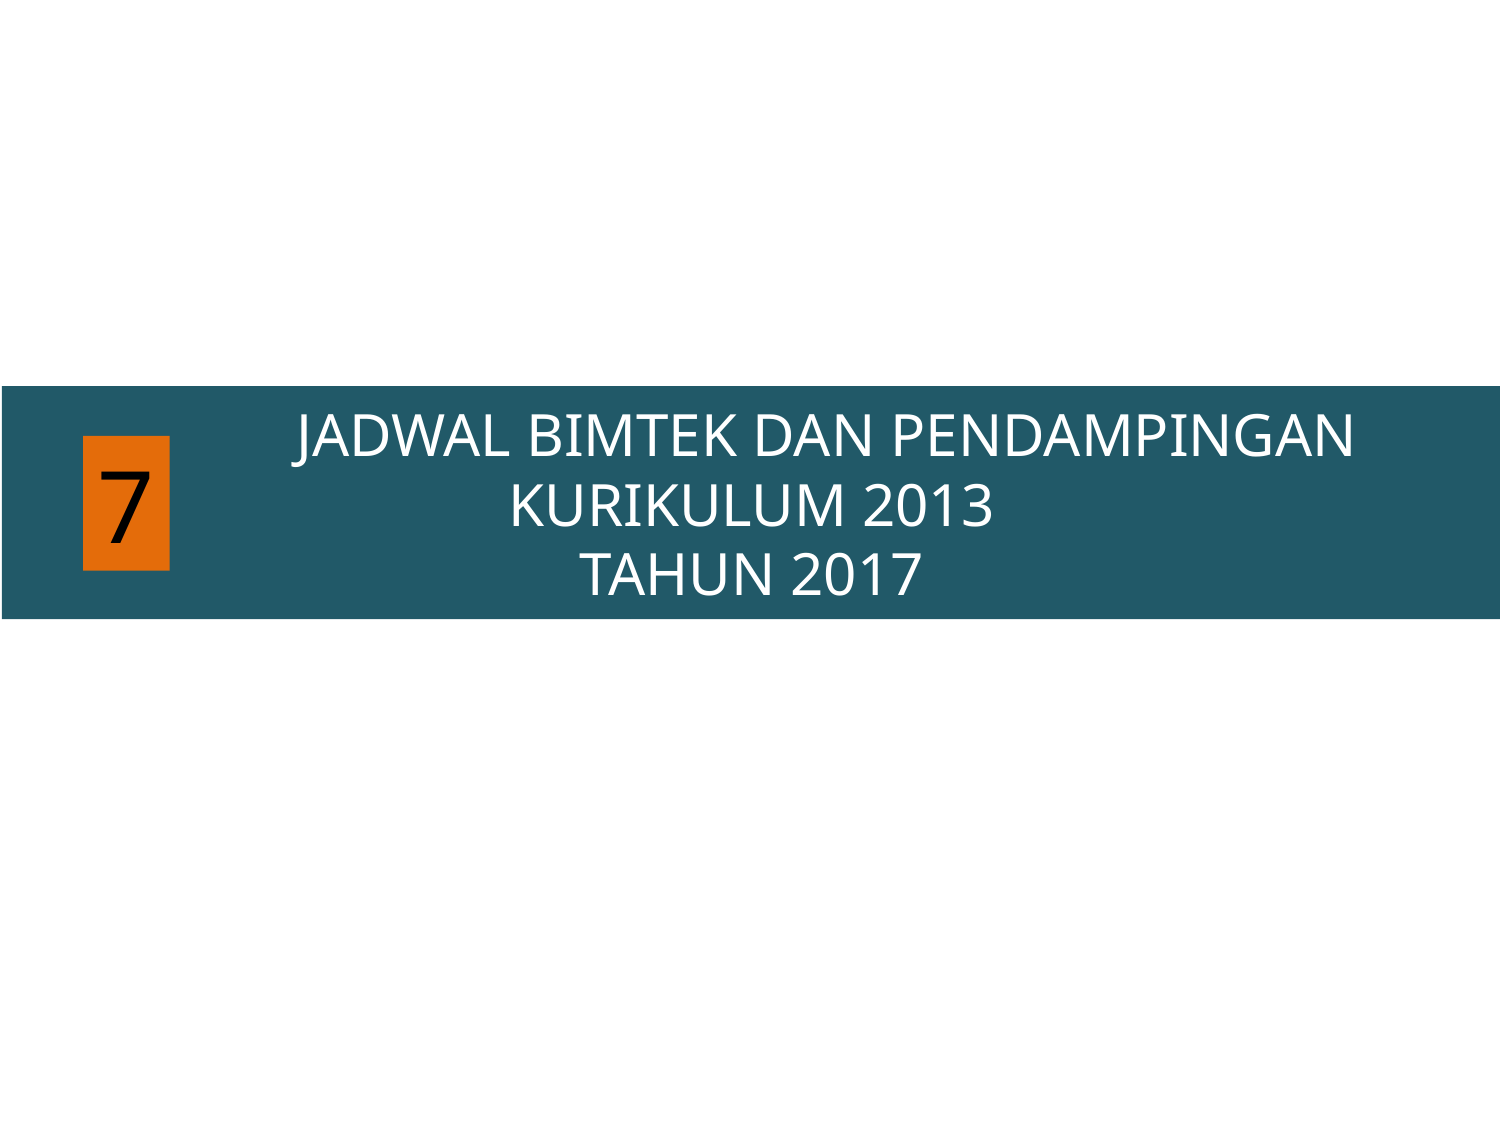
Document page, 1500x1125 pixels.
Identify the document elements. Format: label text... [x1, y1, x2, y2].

title JADWAL BIMTEK DAN PENDAMPINGAN KURIKULUM 2013 TAHUN 2017 [1, 386, 1500, 620]
text_box 7 [83, 435, 170, 571]
